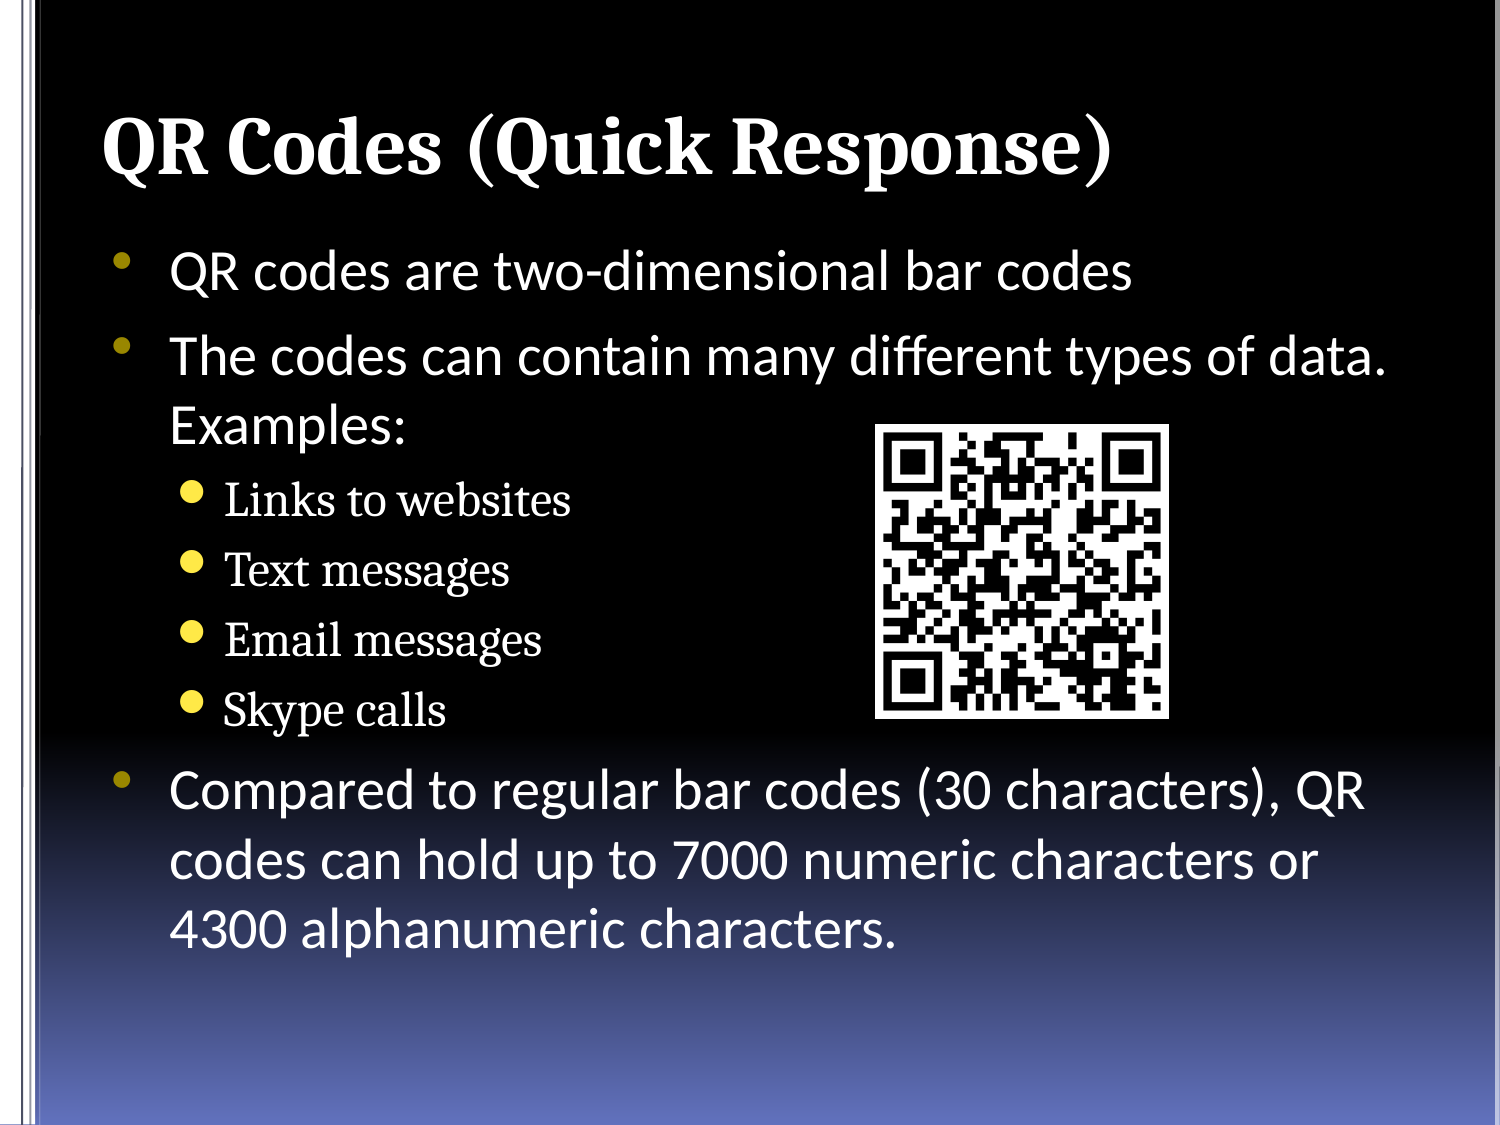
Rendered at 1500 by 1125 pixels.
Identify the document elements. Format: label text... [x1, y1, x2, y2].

picture [874, 424, 1169, 719]
list QR codes are two-dimensional bar codes The codes can contain many different types of data. Examples: Links to websites Text messages Email messages Skype calls Compared to regular bar codes (30 characters), QR codes can hold up to 7000 numeric characters or 4300 alphanumeric characters. [87, 224, 1438, 1043]
title QR Codes (Quick Response) [87, 83, 1438, 224]
